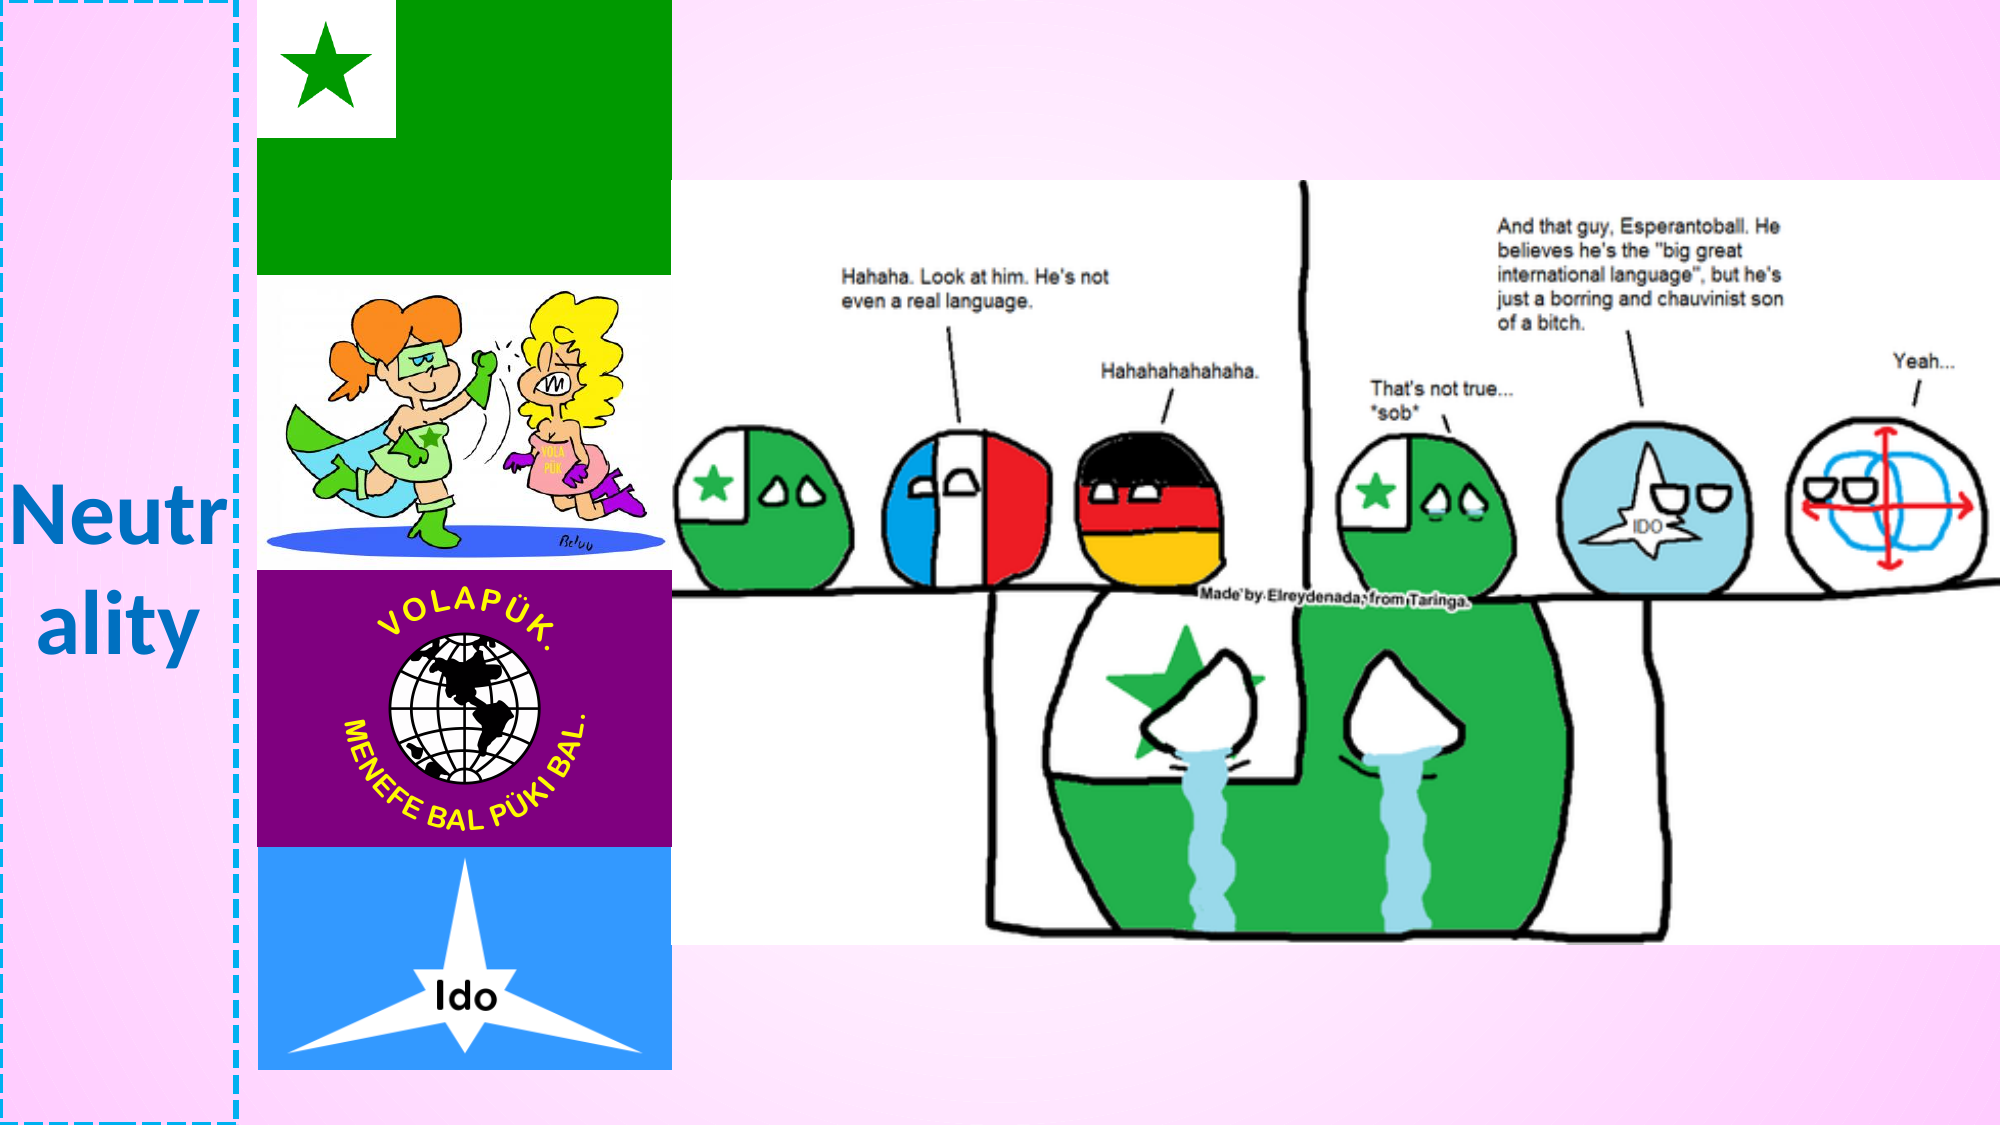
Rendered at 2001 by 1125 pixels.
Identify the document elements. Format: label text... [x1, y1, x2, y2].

title Neutrality [0, 0, 237, 1125]
picture [257, 0, 2000, 1070]
